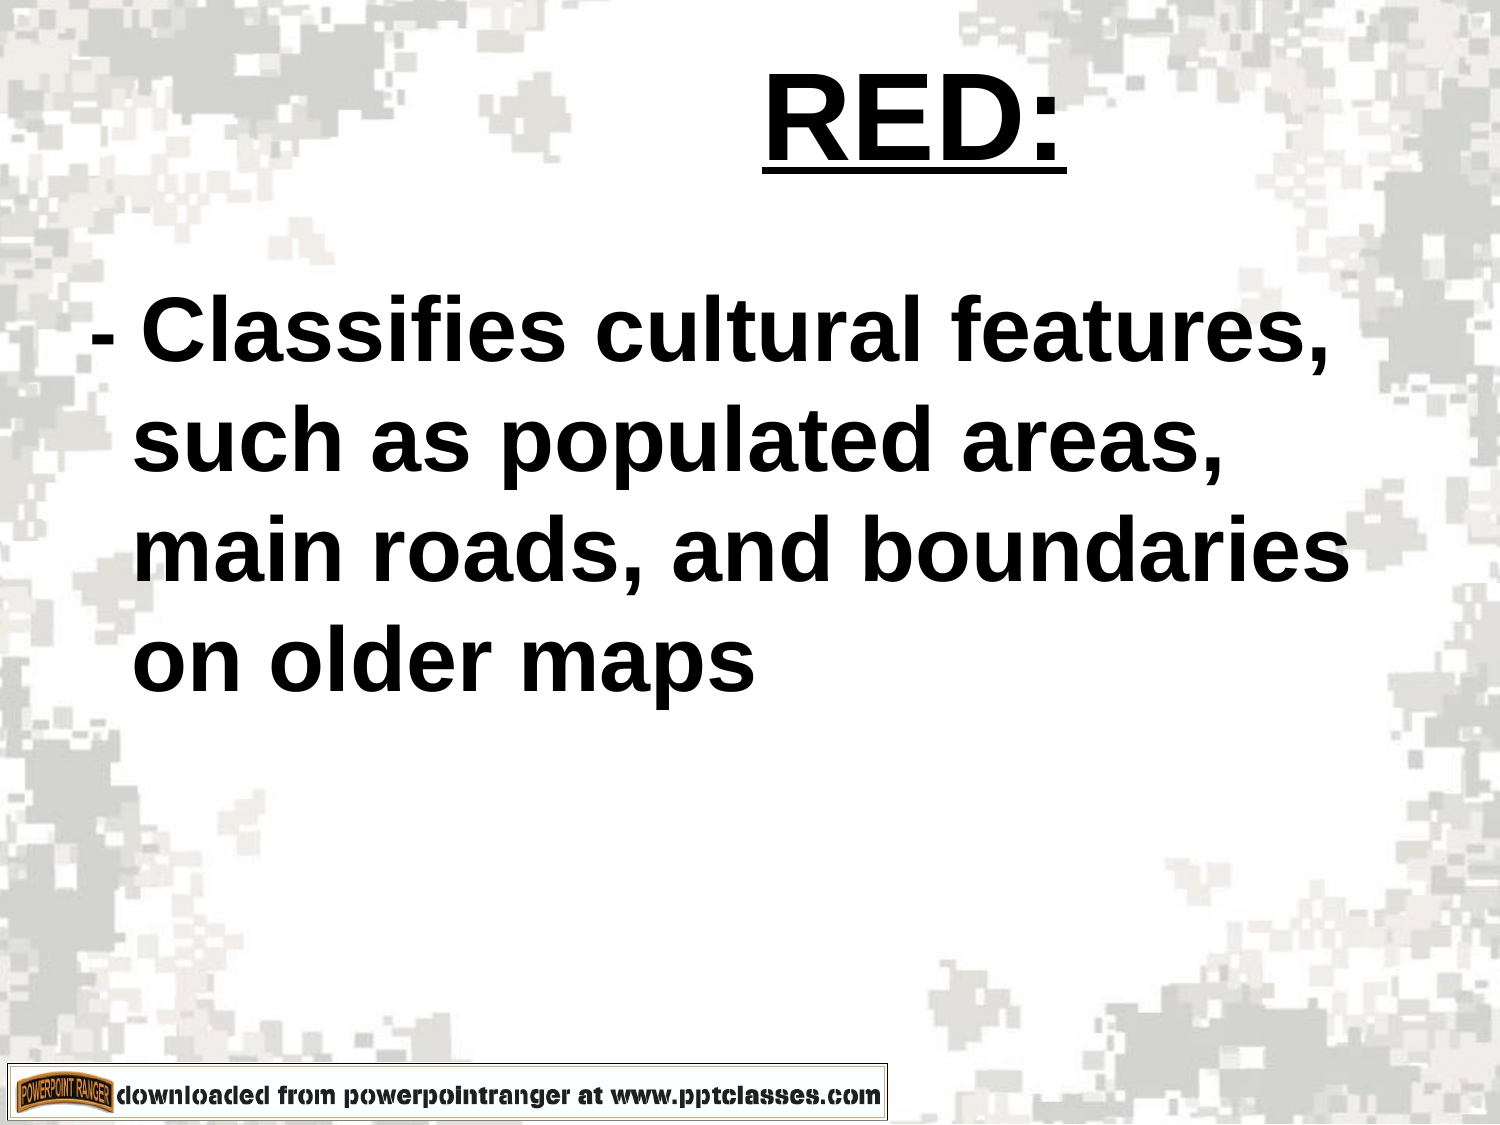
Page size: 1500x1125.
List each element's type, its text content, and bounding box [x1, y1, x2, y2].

title RED: [260, 28, 1208, 124]
list - Classifies cultural features, such as populated areas, main roads, and boundaries on older maps [75, 262, 1425, 1005]
picture [0, 0, 1500, 1125]
